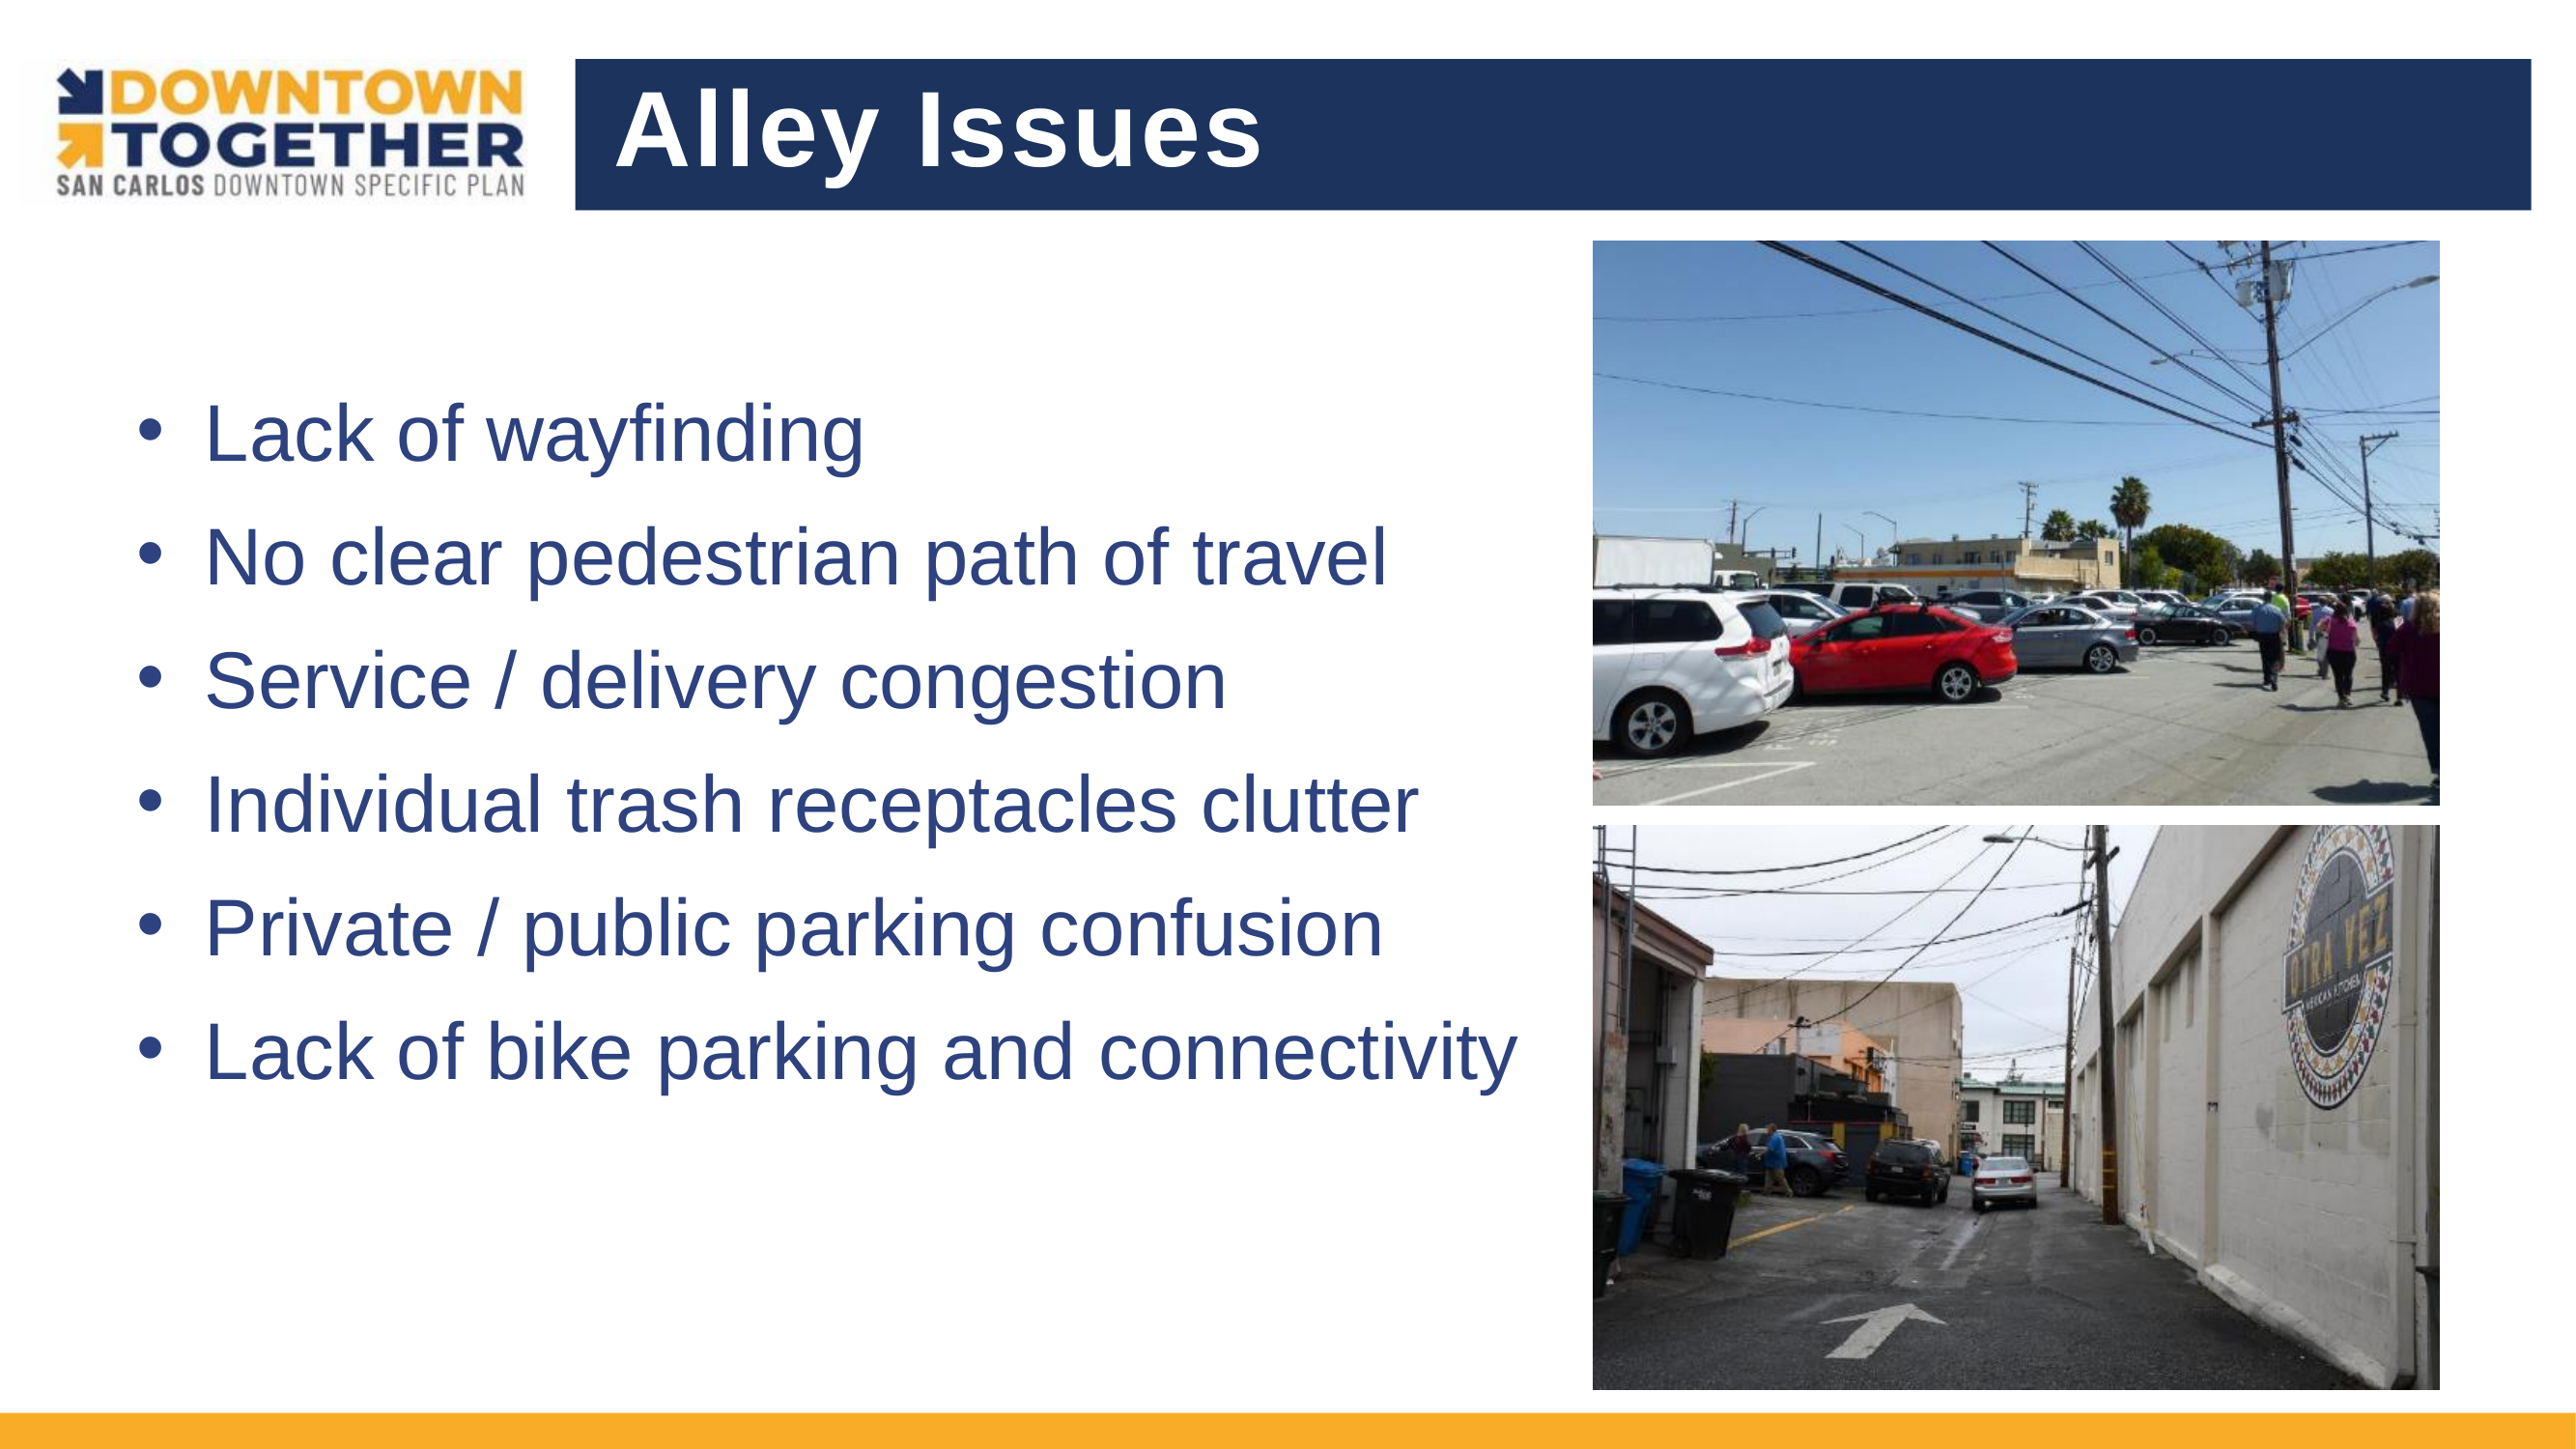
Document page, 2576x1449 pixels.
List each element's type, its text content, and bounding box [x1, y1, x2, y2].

picture [1592, 825, 2440, 1391]
list Alley Issues [612, 59, 2532, 189]
picture [1592, 241, 2440, 807]
text_box Lack of wayfinding No clear pedestrian path of travel Service / delivery congestion Individual trash receptacles clutter Private / public parking confusion Lack of bike parking and connectivity [136, 380, 2492, 1096]
picture [19, 59, 527, 206]
